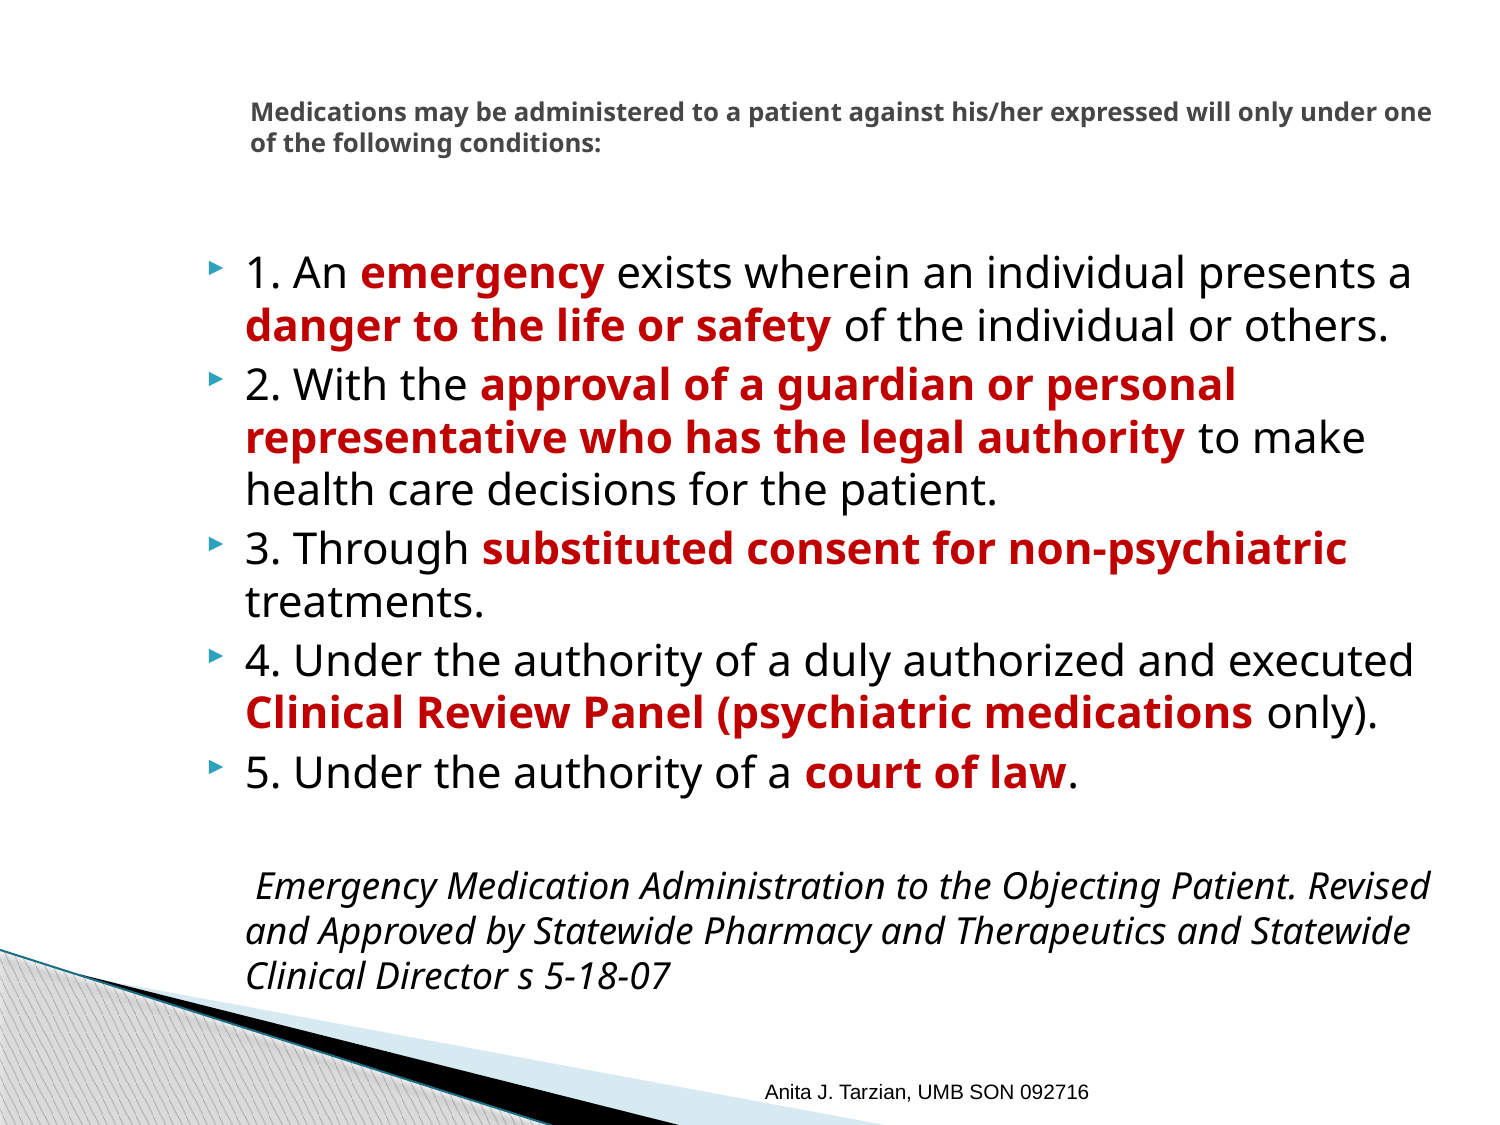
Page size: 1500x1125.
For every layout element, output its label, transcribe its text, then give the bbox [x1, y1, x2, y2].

list 1. An emergency exists wherein an individual presents a danger to the life or safety of the individual or others. 2. With the approval of a guardian or personal representative who has the legal authority to make health care decisions for the patient. 3. Through substituted consent for non-psychiatric treatments. 4. Under the authority of a duly authorized and executed Clinical Review Panel (psychiatric medications only). 5. Under the authority of a court of law. Emergency Medication Administration to the Objecting Patient. Revised and Approved by Statewide Pharmacy and Therapeutics and Statewide Clinical Director s 5-18-07 [174, 237, 1466, 1088]
title Medications may be administered to a patient against his/her expressed will only under one of the following conditions: [235, 24, 1466, 213]
footer Anita J. Tarzian, UMB SON 092716 [718, 1051, 1105, 1112]
